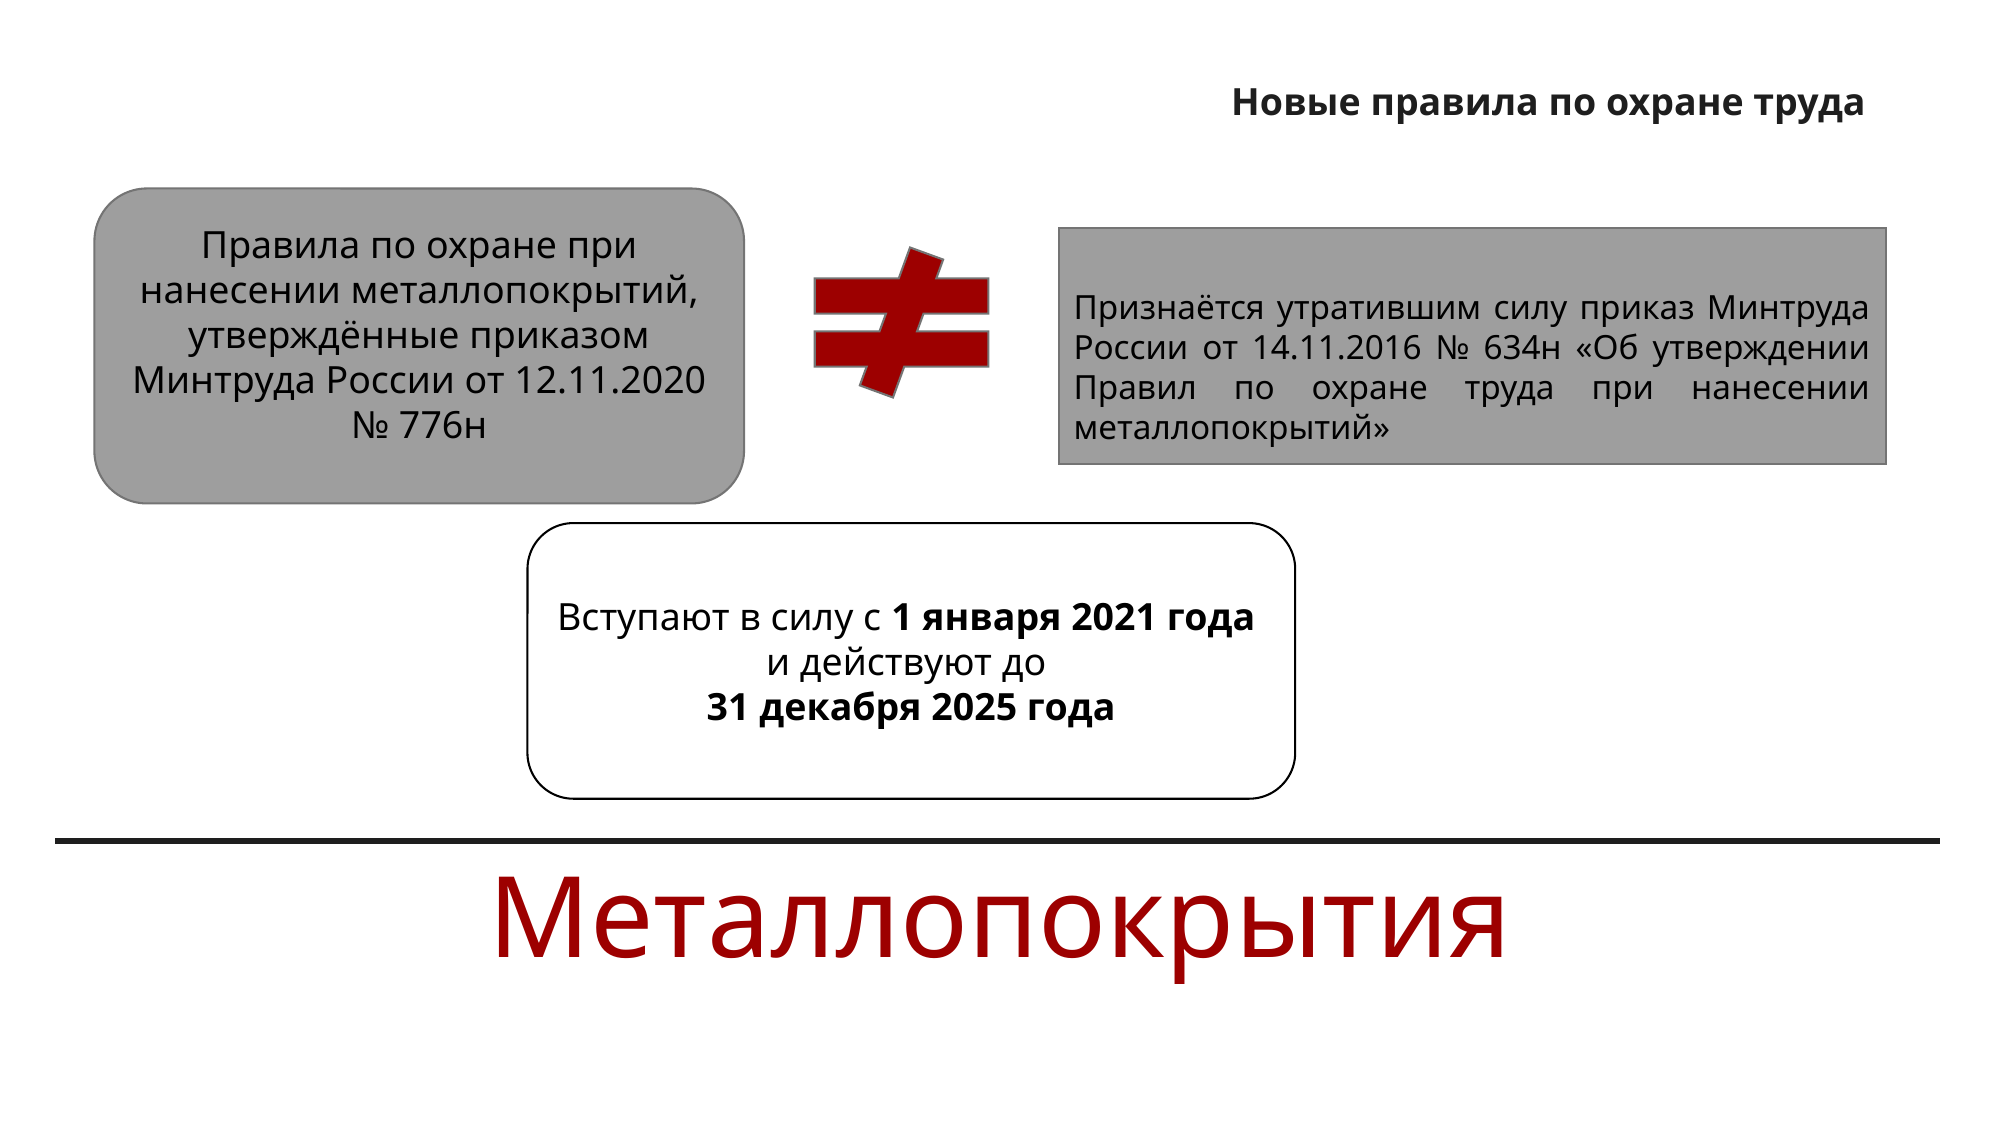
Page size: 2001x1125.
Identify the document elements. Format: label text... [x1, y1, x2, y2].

picture [55, 838, 1940, 845]
text_box [813, 246, 990, 399]
text_box Правила по охране при нанесении металлопокрытий, утверждённые приказом Минтруда России от 12.11.2020 № 776н [93, 187, 746, 505]
text_box Признаётся утратившим силу приказ Минтруда России от 14.11.2016 № 634н «Об утверждении Правил по охране труда при нанесении металлопокрытий» [1058, 227, 1887, 465]
text_box Металлопокрытия [0, 838, 2000, 1125]
text_box Новые правила по охране труда [1216, 70, 1906, 181]
text_box Вступают в силу с 1 января 2021 года и действуют до 31 декабря 2025 года [526, 522, 1297, 800]
